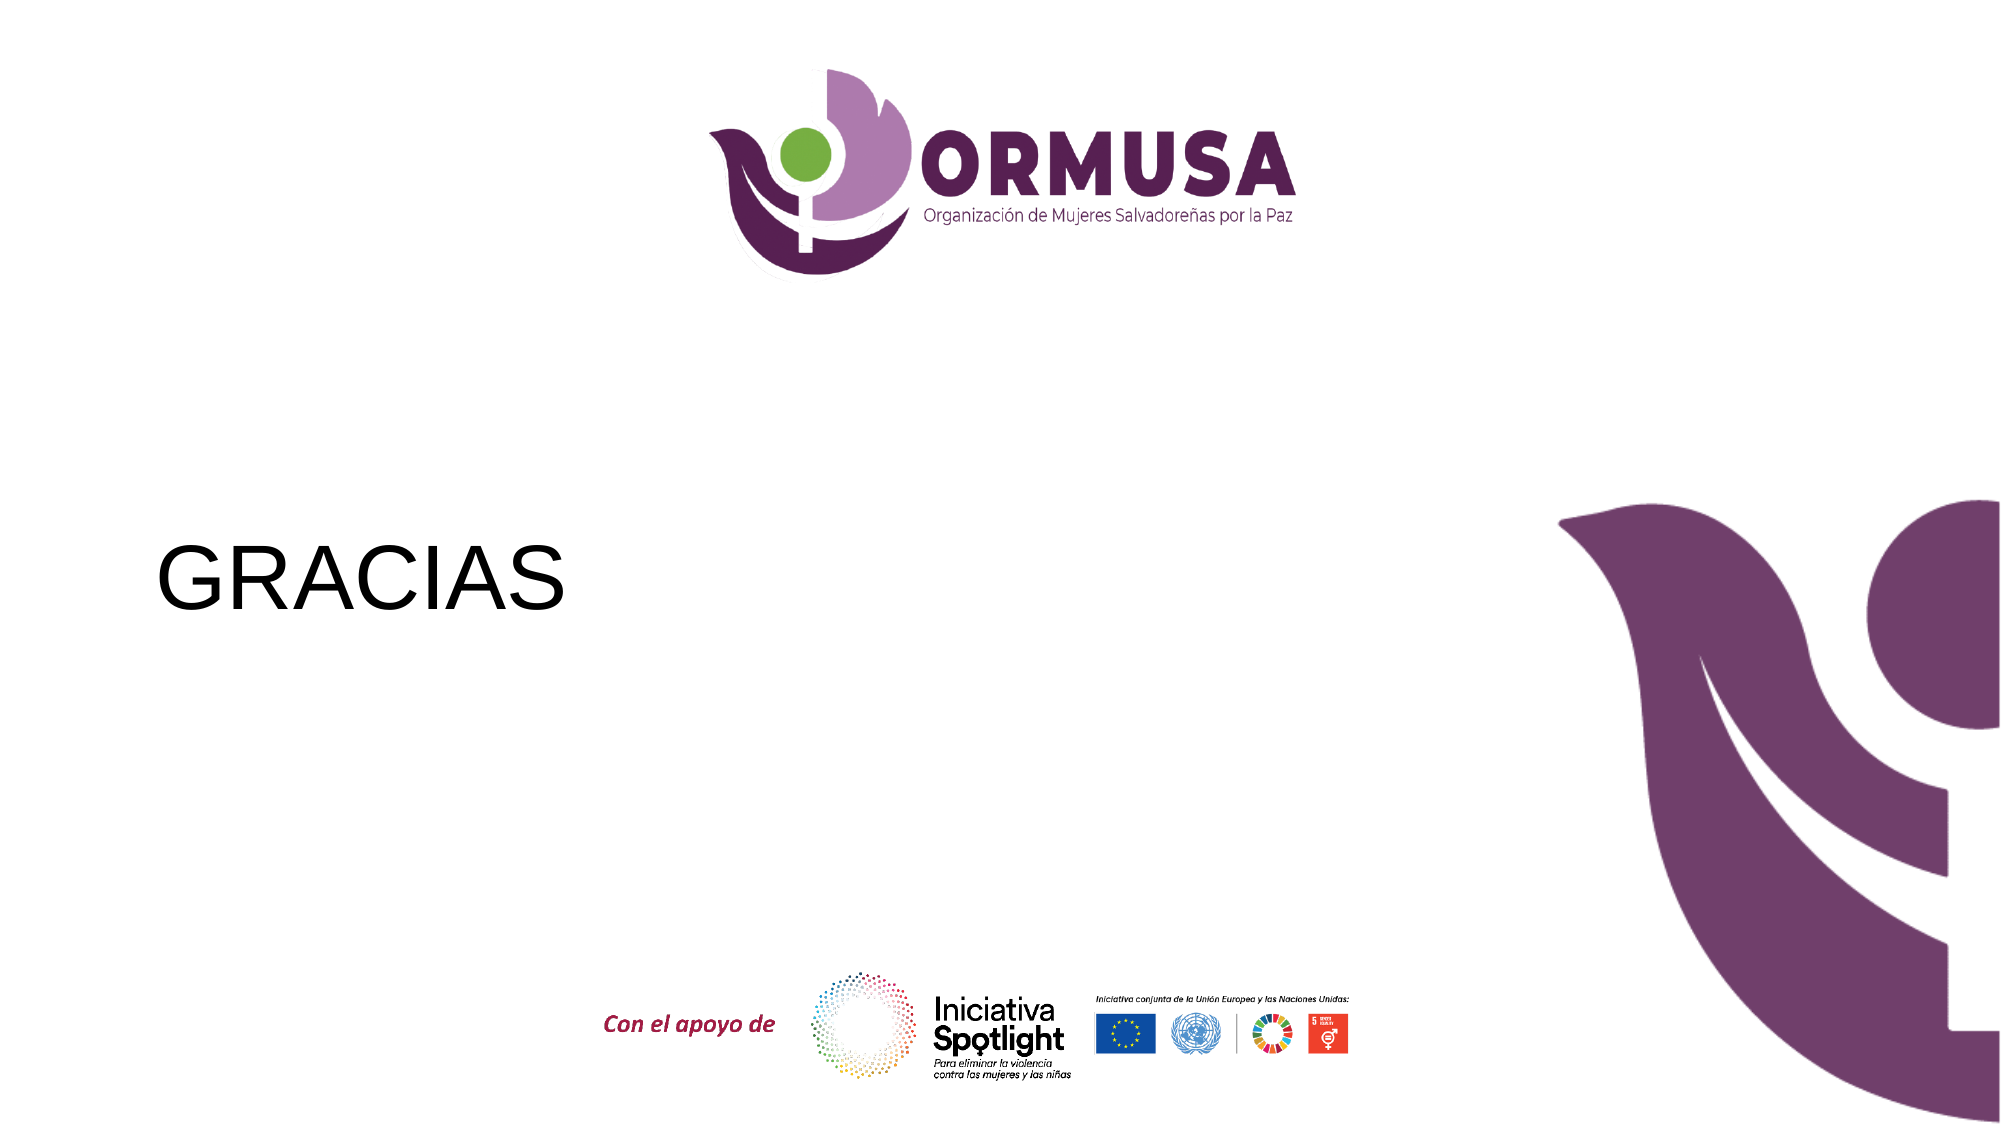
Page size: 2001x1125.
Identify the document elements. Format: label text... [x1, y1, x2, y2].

picture [0, 0, 2001, 1125]
title GRACIAS [140, 471, 1866, 689]
